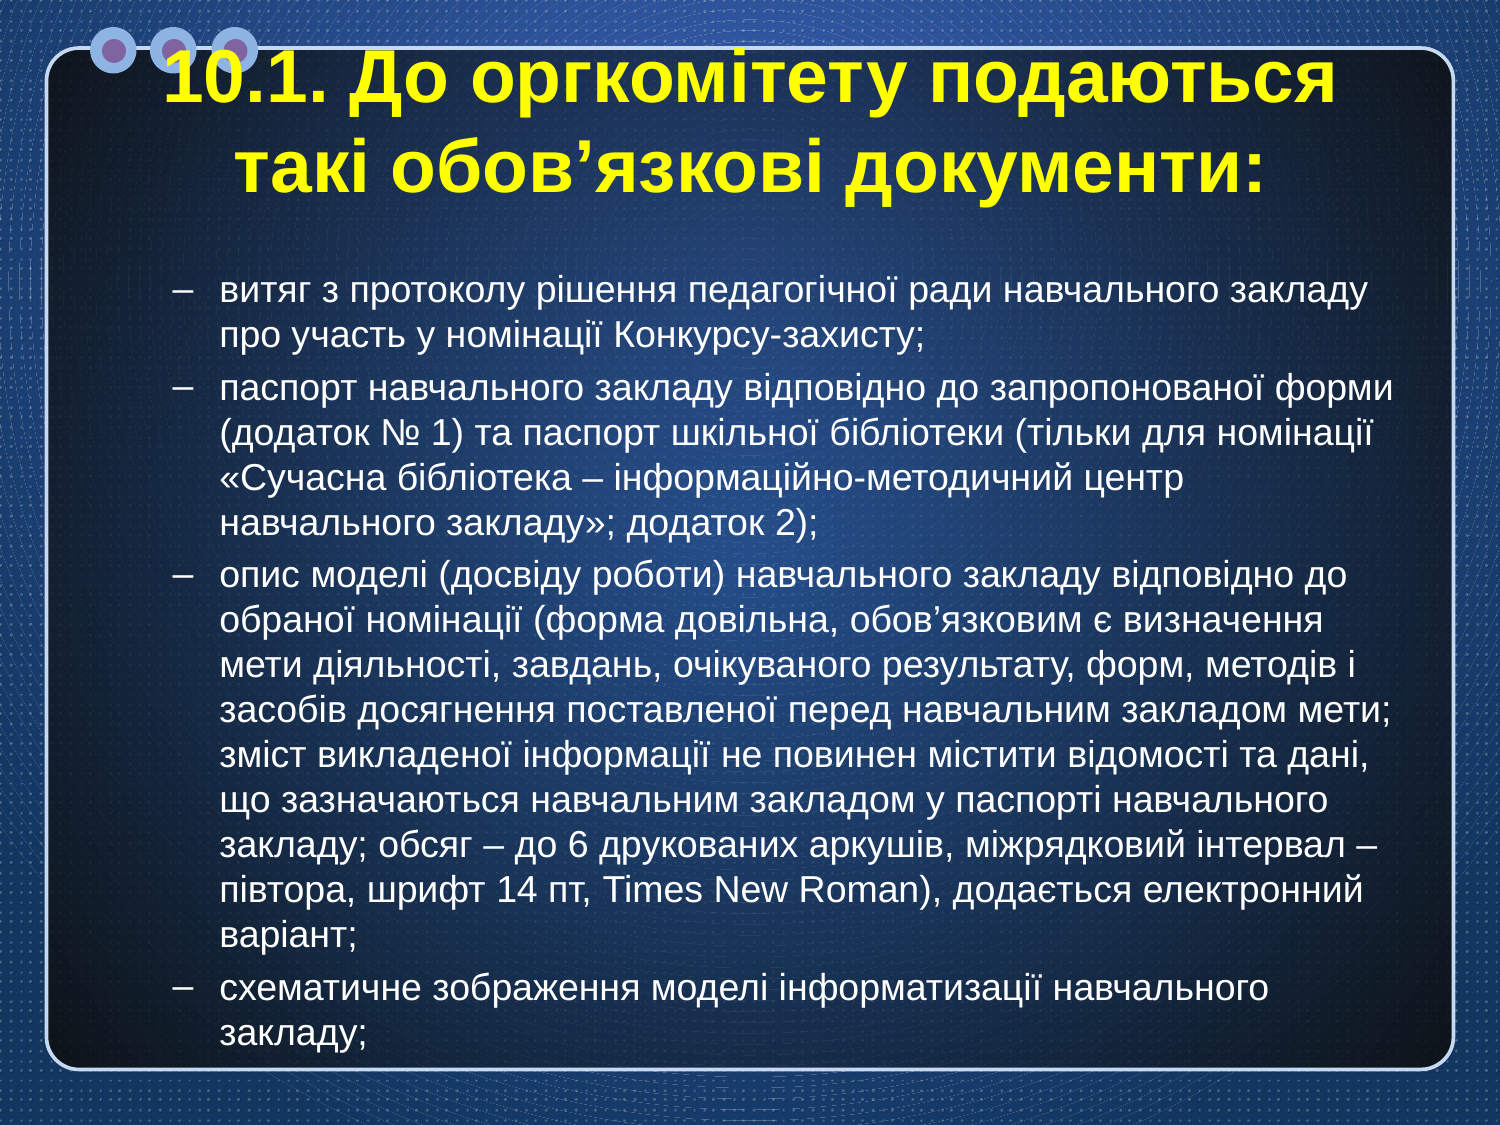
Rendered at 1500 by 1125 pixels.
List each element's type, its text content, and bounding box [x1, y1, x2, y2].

list витяг з протоколу рішення педагогічної ради навчального закладу про участь у номінації Конкурсу-захисту; паспорт навчального закладу відповідно до запропонованої форми (додаток № 1) та паспорт шкільної бібліотеки (тільки для номінації «Сучасна бібліотека – інформаційно-методичний центр навчального закладу»; додаток 2); опис моделі (досвіду роботи) навчального закладу відповідно до обраної номінації (форма довільна, обов’язковим є визначення мети діяльності, завдань, очікуваного результату, форм, методів і засобів досягнення поставленої перед навчальним закладом мети; зміст викладеної інформації не повинен містити відомості та дані, що зазначаються навчальним закладом у паспорті навчального закладу; обсяг – до 6 друкованих аркушів, міжрядковий інтервал – півтора, шрифт 14 пт, Times New Roman), додається електронний варіант; схематичне зображення моделі інформатизації навчального закладу; [82, 257, 1415, 1051]
title 10.1. До оргкомітету подаються такі обов’язкові документи: [82, 74, 1420, 232]
